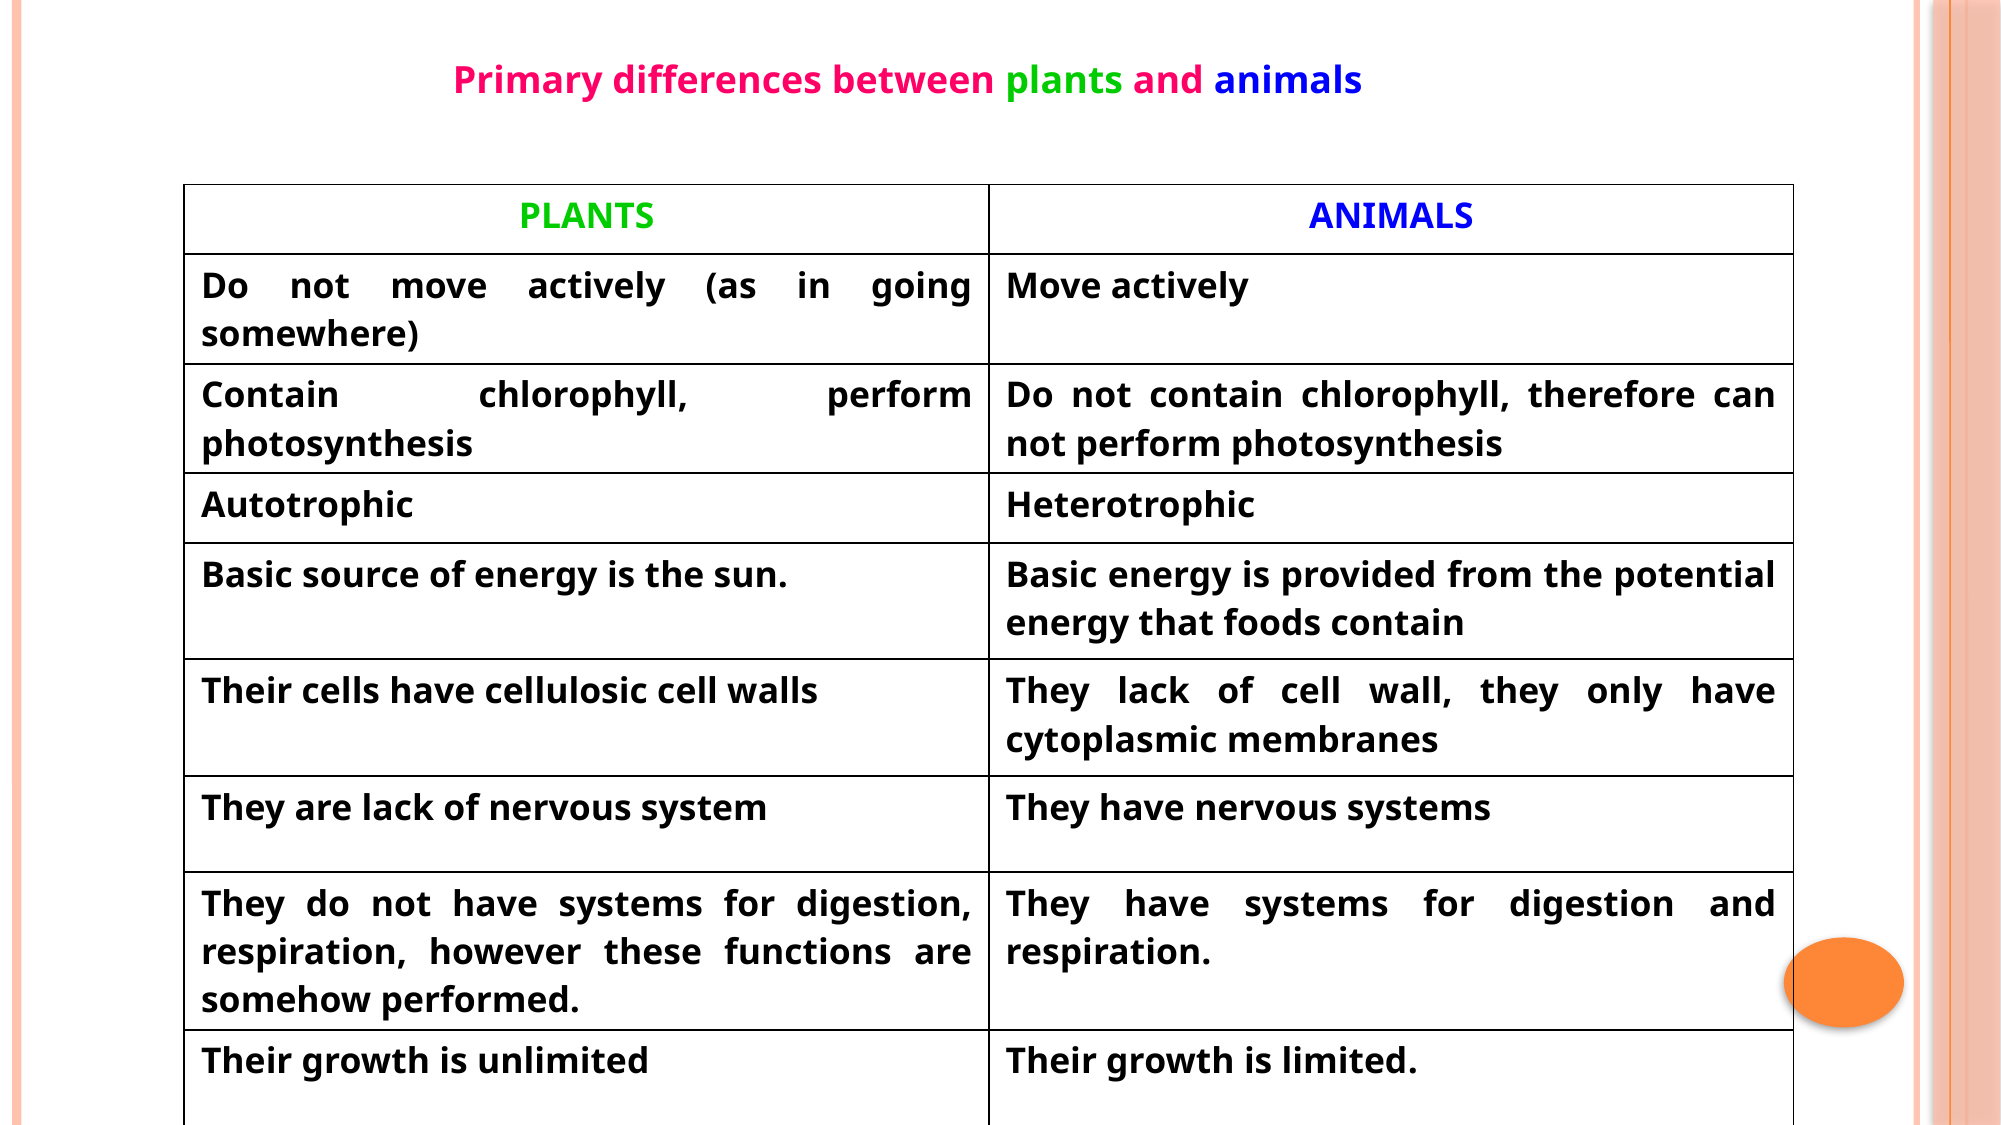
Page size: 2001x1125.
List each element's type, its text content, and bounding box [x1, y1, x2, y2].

table_cell They have nervous systems [990, 777, 1793, 871]
table_cell They have systems for digestion and respiration. [990, 873, 1793, 1029]
table_cell Their growth is limited. [990, 1031, 1793, 1125]
table_cell Do not contain chlorophyll, therefore can not perform photosynthesis [990, 365, 1793, 472]
table_cell Heterotrophic [990, 474, 1793, 542]
table_header PLANTS [185, 185, 988, 253]
table_cell They lack of cell wall, they only have cytoplasmic membranes [990, 660, 1793, 775]
table_cell Contain chlorophyll, perform photosynthesis [185, 365, 988, 472]
table_cell Their growth is unlimited [185, 1031, 988, 1125]
table_cell Their cells have cellulosic cell walls [185, 660, 988, 775]
table_cell Do not move actively (as in going somewhere) [185, 255, 988, 363]
table_cell Basic source of energy is the sun. [185, 544, 988, 658]
table_cell Autotrophic [185, 474, 988, 542]
table_header ANIMALS [990, 185, 1793, 253]
table_cell Basic energy is provided from the potential energy that foods contain [990, 544, 1793, 658]
text_box Primary differences between plants and animals [407, 48, 1408, 109]
table_cell They are lack of nervous system [185, 777, 988, 871]
table_cell Move actively [990, 255, 1793, 363]
table_cell They do not have systems for digestion, respiration, however these functions are somehow performed. [185, 873, 988, 1029]
